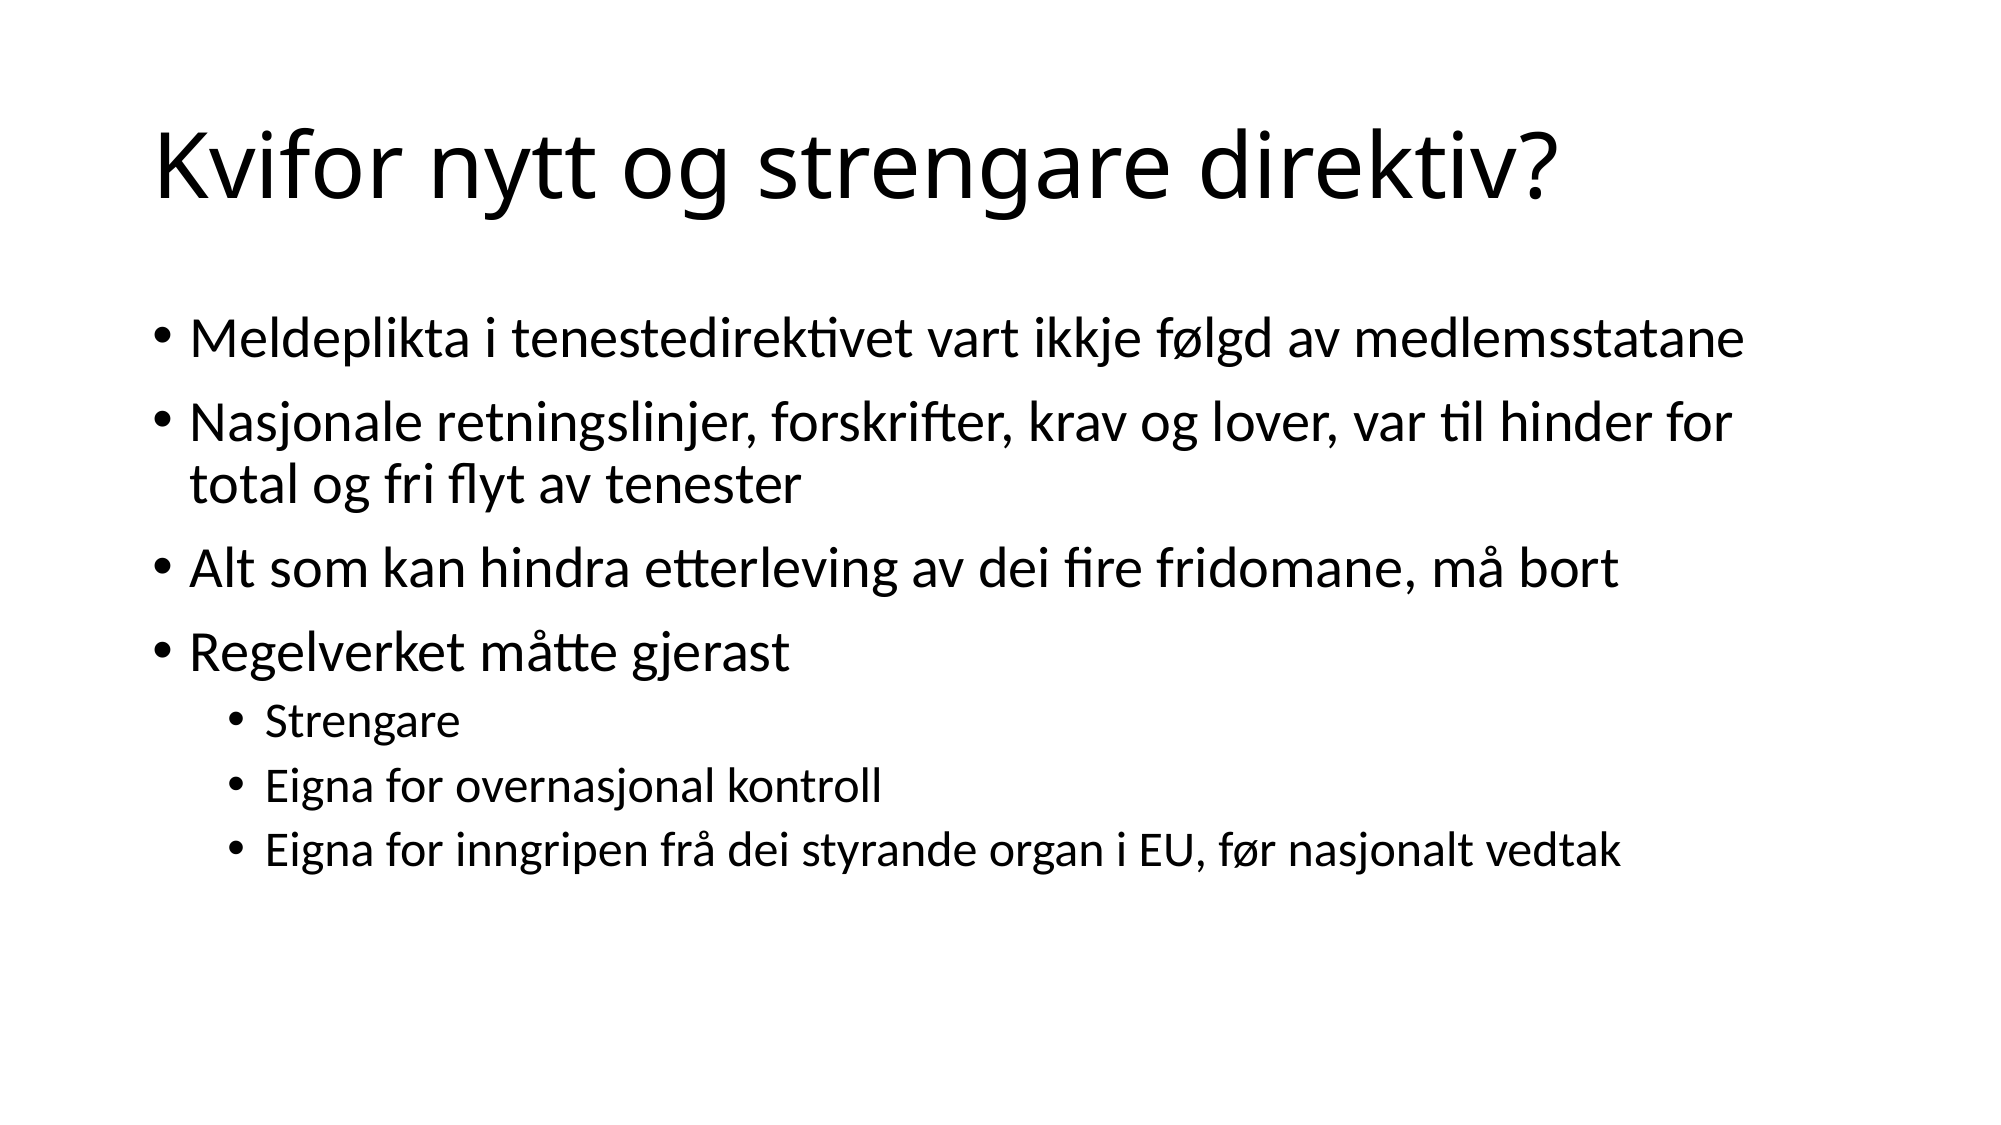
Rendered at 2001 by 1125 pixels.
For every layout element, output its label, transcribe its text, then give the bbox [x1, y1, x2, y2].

title Kvifor nytt og strengare direktiv? [137, 59, 1863, 278]
list Meldeplikta i tenestedirektivet vart ikkje følgd av medlemsstatane Nasjonale retningslinjer, forskrifter, krav og lover, var til hinder for total og fri flyt av tenester Alt som kan hindra etterleving av dei fire fridomane, må bort Regelverket måtte gjerast Strengare Eigna for overnasjonal kontroll Eigna for inngripen frå dei styrande organ i EU, før nasjonalt vedtak [137, 299, 1863, 1014]
